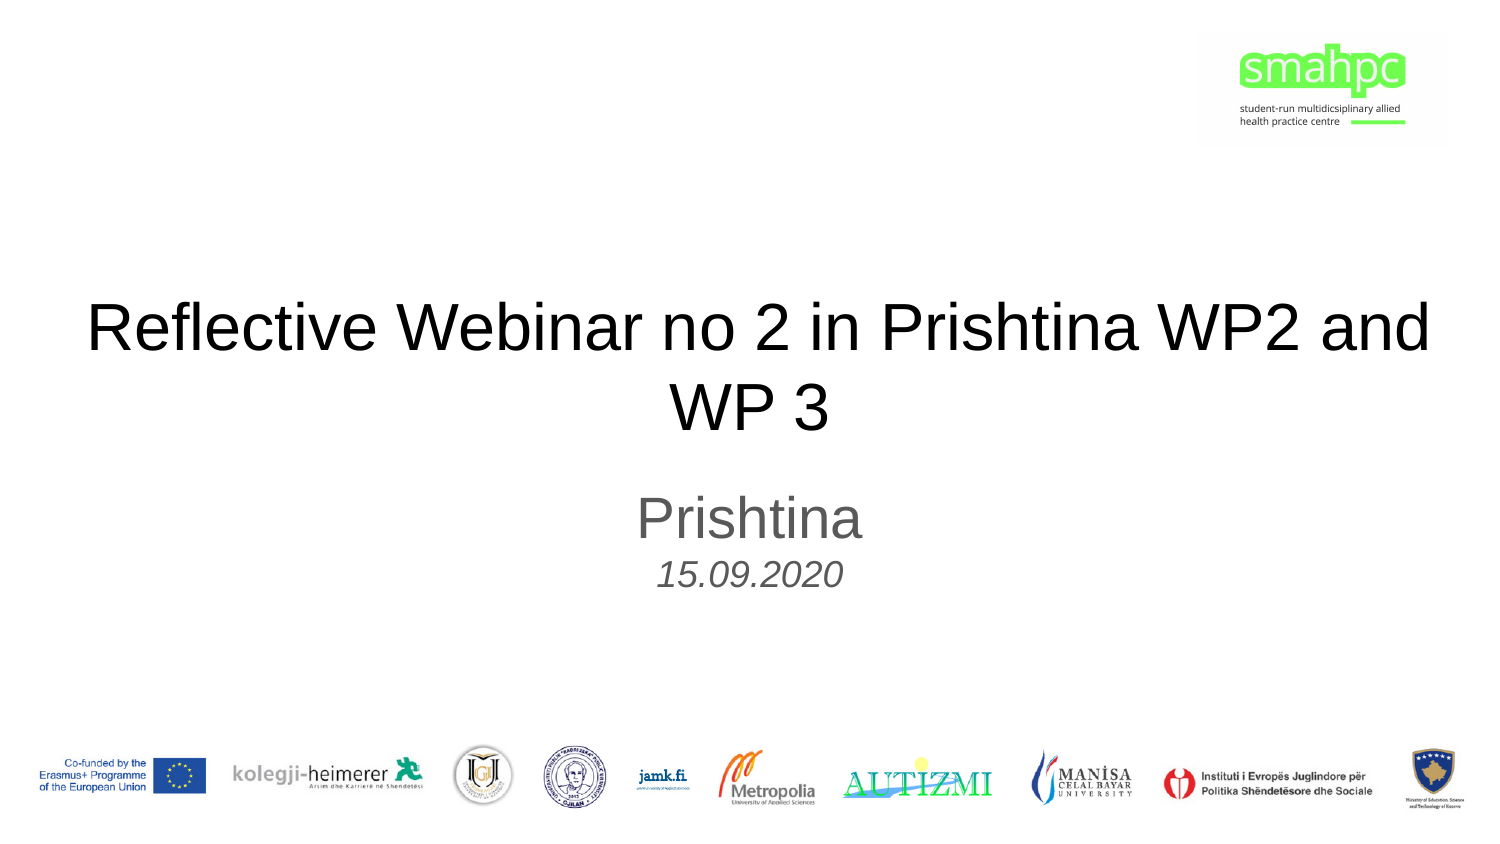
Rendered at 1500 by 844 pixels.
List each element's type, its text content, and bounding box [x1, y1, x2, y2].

title Reflective Webinar no 2 in Prishtina WP2 and WP 3 [51, 122, 1449, 459]
picture [1196, 32, 1450, 148]
subtitle Prishtina 15.09.2020 [51, 464, 1449, 677]
picture [0, 700, 1500, 844]
